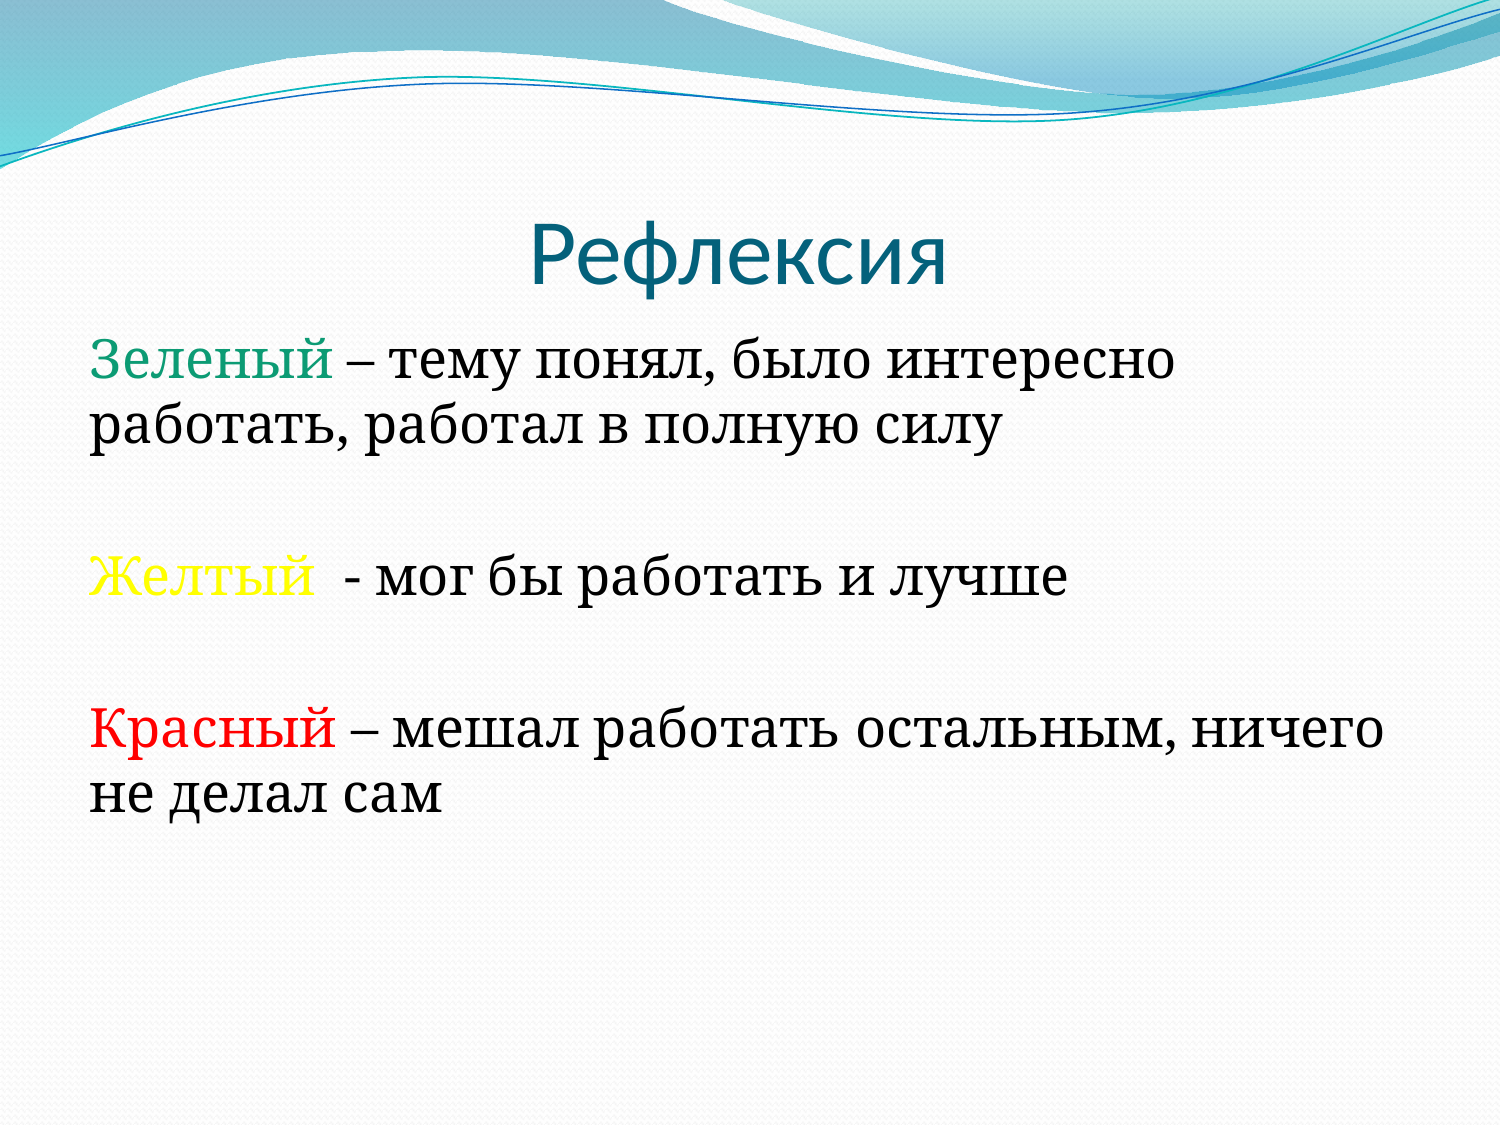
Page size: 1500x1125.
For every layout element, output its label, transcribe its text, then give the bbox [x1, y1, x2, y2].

title Рефлексия [75, 115, 1425, 303]
list Зеленый – тему понял, было интересно работать, работал в полную силу Желтый - мог бы работать и лучше Красный – мешал работать остальным, ничего не делал сам [75, 317, 1425, 1038]
